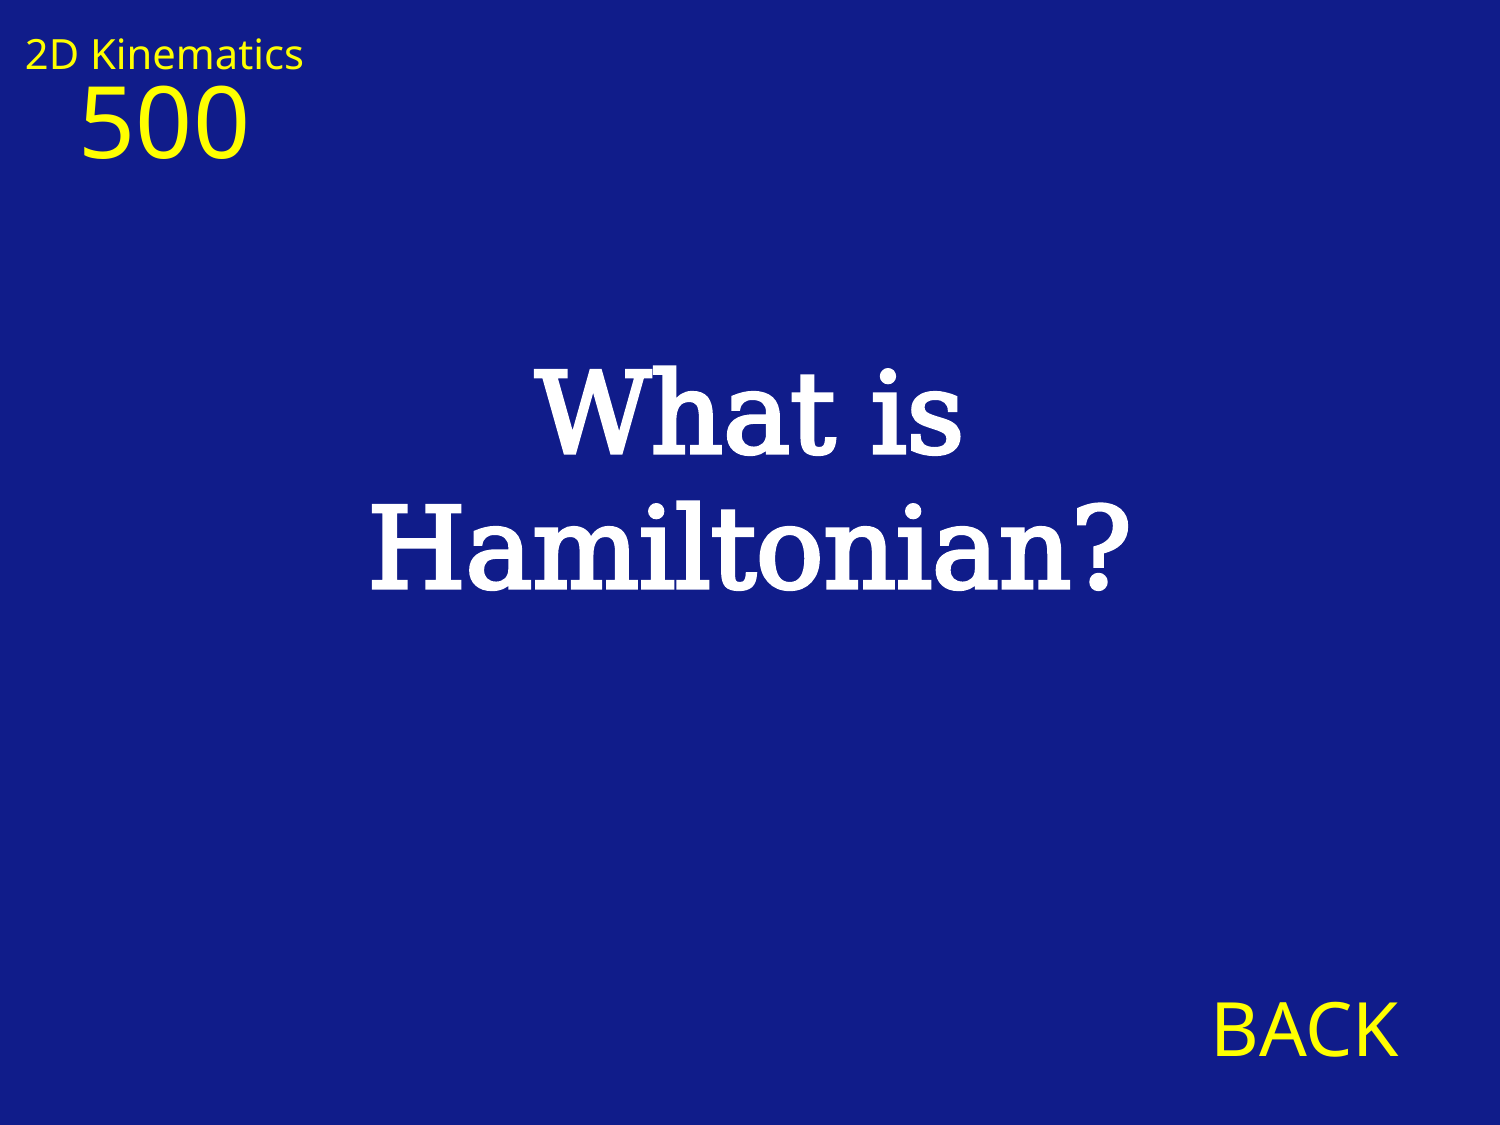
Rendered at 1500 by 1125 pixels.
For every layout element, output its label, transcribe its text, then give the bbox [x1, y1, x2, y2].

text_box 2D Kinematics [0, 20, 384, 86]
text_box 500 [35, 51, 294, 187]
text_box What is Hamiltonian? [149, 332, 1350, 618]
text_box [1050, 922, 1500, 1125]
